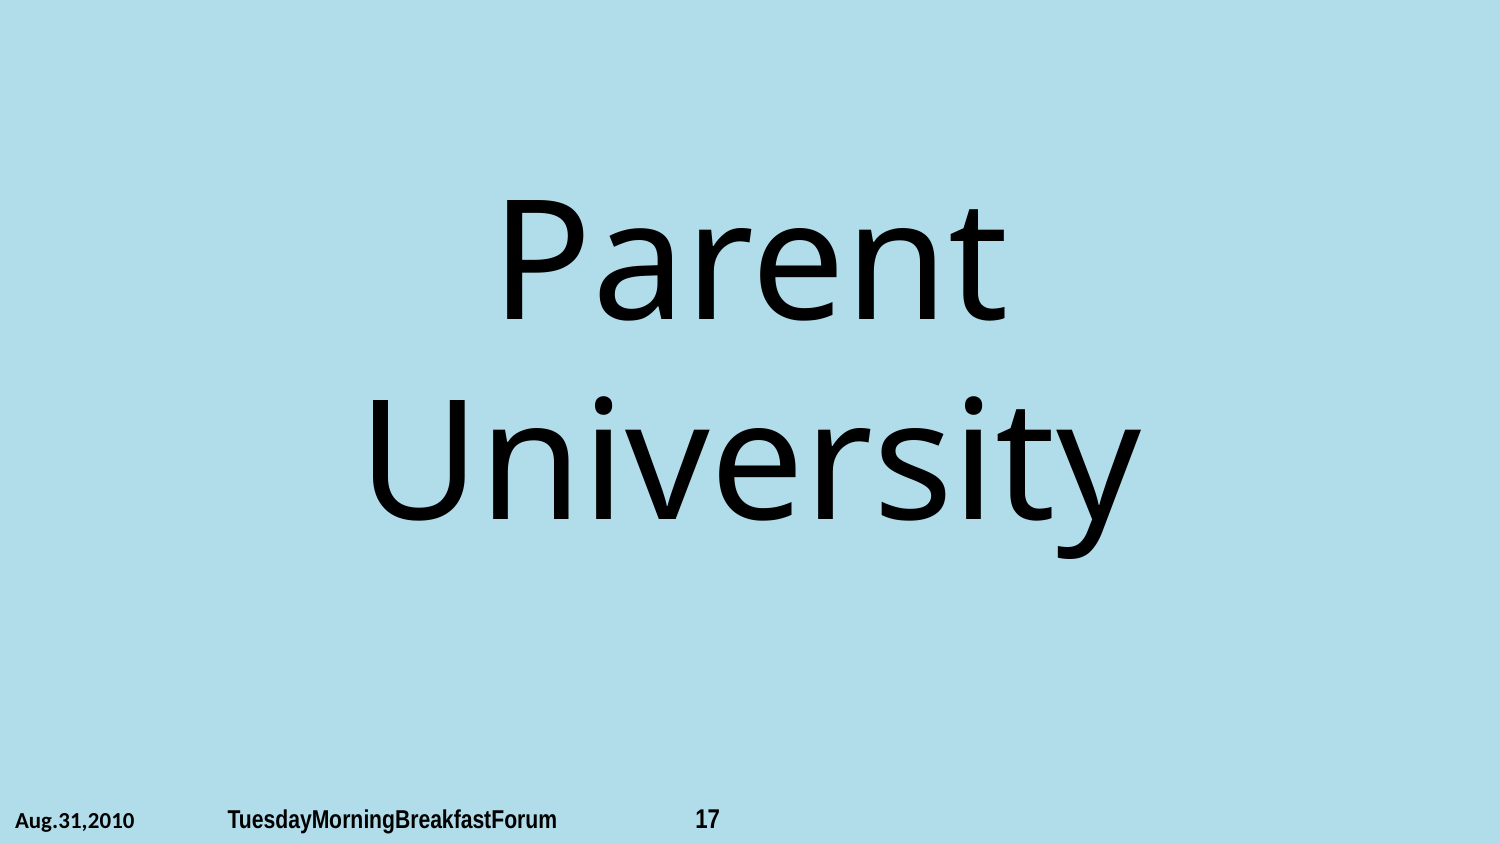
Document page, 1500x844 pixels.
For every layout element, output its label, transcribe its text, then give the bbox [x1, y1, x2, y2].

subtitle Aug.31,2010 TuesdayMorningBreakfastForum 17 [0, 784, 1500, 844]
title Parent University [112, 262, 1388, 443]
